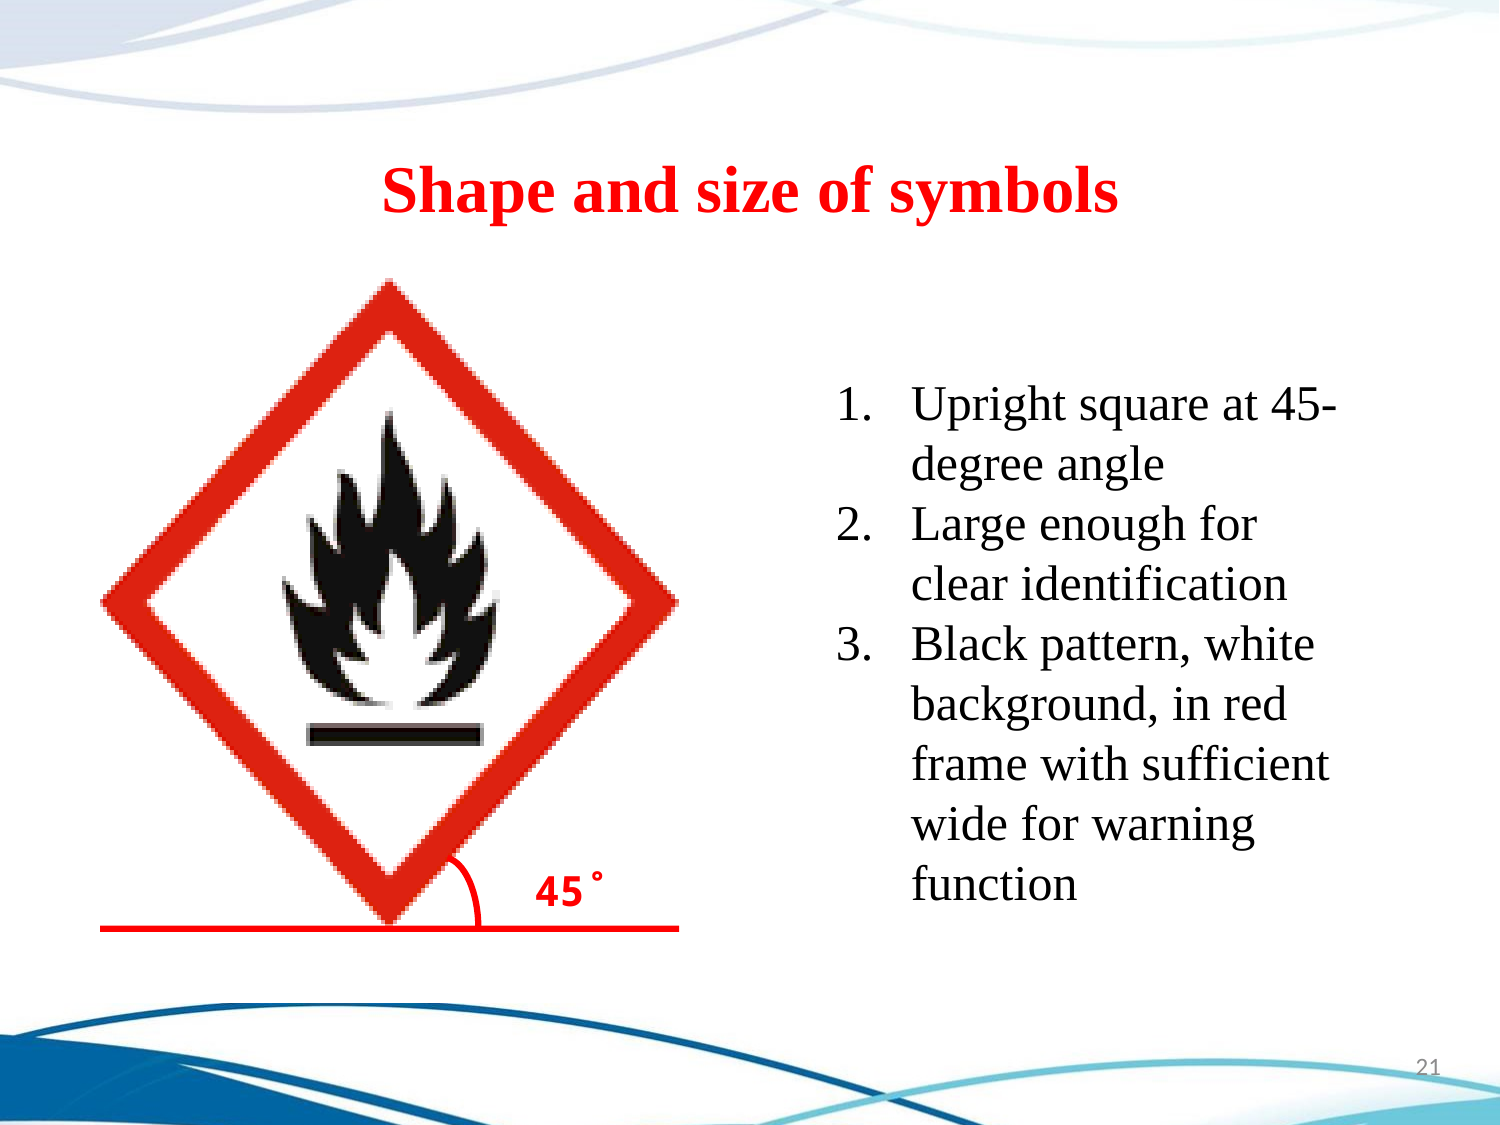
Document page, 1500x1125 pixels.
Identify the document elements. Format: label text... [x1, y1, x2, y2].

picture [0, 0, 1499, 122]
text_box Upright square at 45-degree angle Large enough for clear identification Black pattern, white background, in red frame with sufficient wide for warning function [821, 362, 1377, 918]
slide_number 21 [1106, 1035, 1457, 1096]
text_box Shape and size of symbols [0, 138, 1500, 234]
picture [0, 1003, 1500, 1125]
picture [99, 278, 680, 929]
